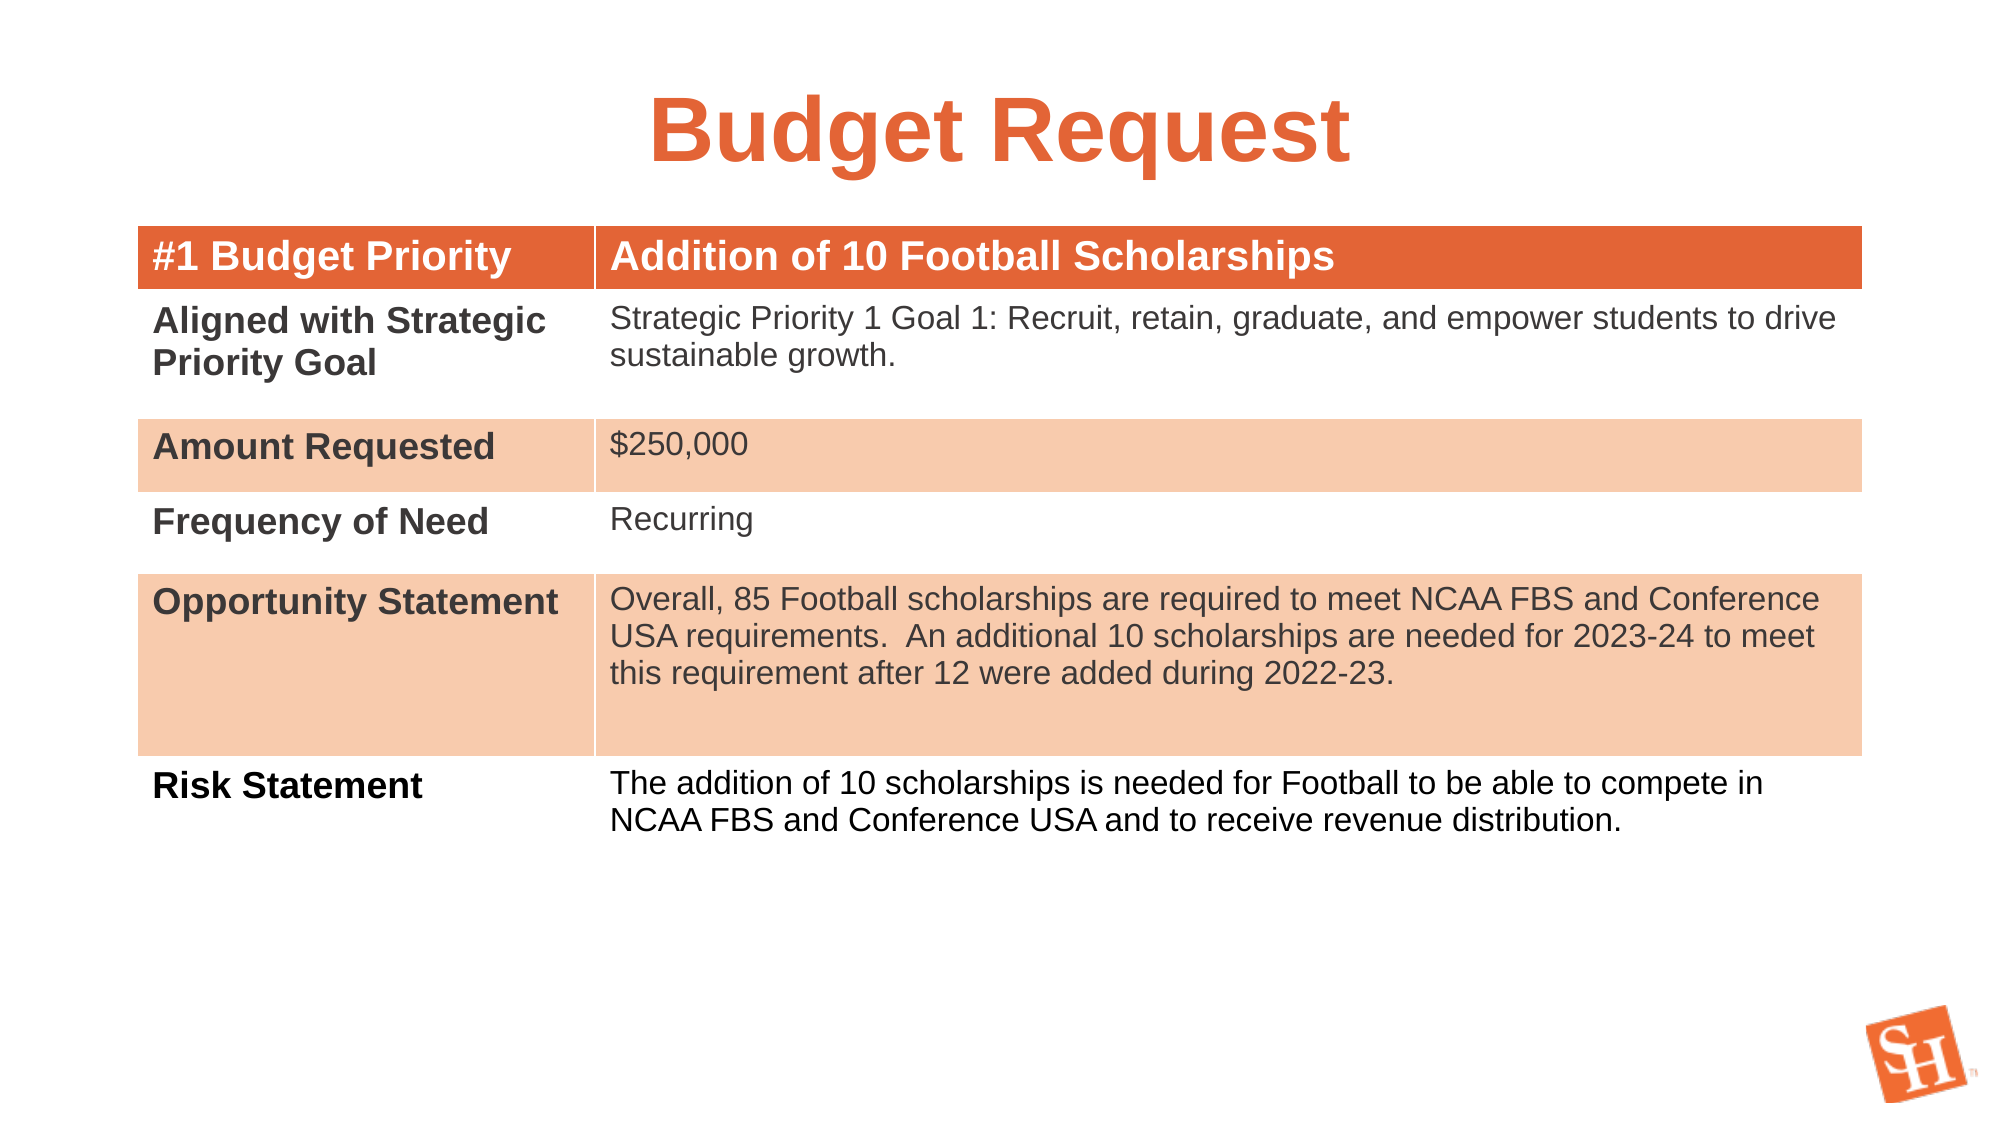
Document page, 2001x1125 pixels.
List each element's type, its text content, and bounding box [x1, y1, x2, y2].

table_header Addition of 10 Football Scholarships [596, 226, 1862, 289]
table_cell $250,000 [596, 419, 1862, 492]
table_cell Aligned with Strategic Priority Goal [138, 295, 594, 417]
table_cell Risk Statement [138, 758, 594, 913]
table_cell Frequency of Need [138, 494, 594, 572]
table_cell Opportunity Statement [138, 574, 594, 756]
table_header #1 Budget Priority [138, 226, 594, 289]
table_cell Amount Requested [138, 419, 594, 492]
table_cell The addition of 10 scholarships is needed for Football to be able to compete in NCAA FBS and Conference USA and to receive revenue distribution. [596, 758, 1862, 913]
title Budget Request [137, 22, 1863, 224]
table_cell Strategic Priority 1 Goal 1: Recruit, retain, graduate, and empower students to drive sustainable growth. [596, 295, 1862, 417]
table_cell Overall, 85 Football scholarships are required to meet NCAA FBS and Conference USA requirements. An additional 10 scholarships are needed for 2023-24 to meet this requirement after 12 were added during 2022-23. [596, 574, 1862, 756]
table_cell Recurring [596, 494, 1862, 572]
picture [1865, 1005, 1979, 1103]
